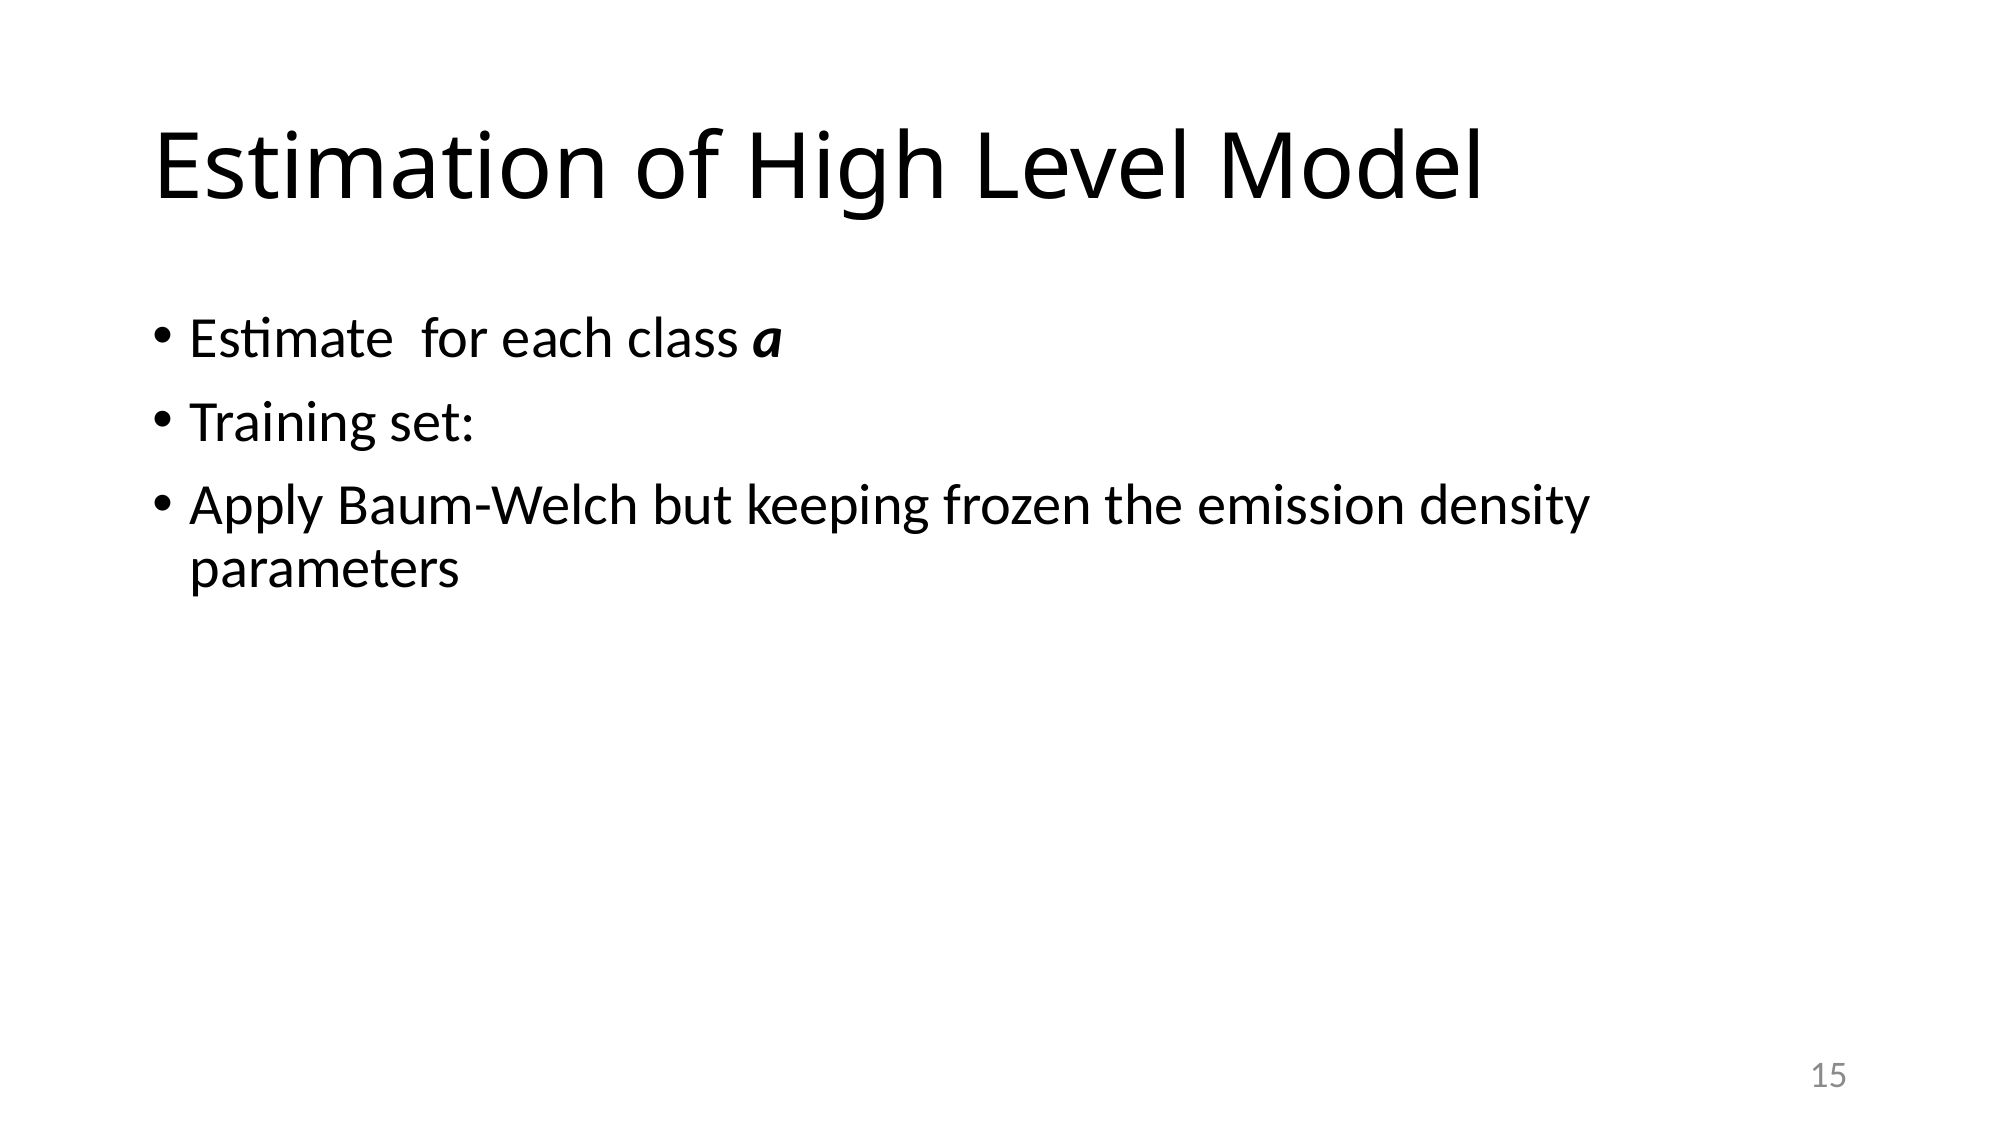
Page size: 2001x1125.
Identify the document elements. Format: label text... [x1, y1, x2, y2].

slide_number 15 [1412, 1042, 1863, 1103]
title Estimation of High Level Model [137, 59, 1863, 278]
